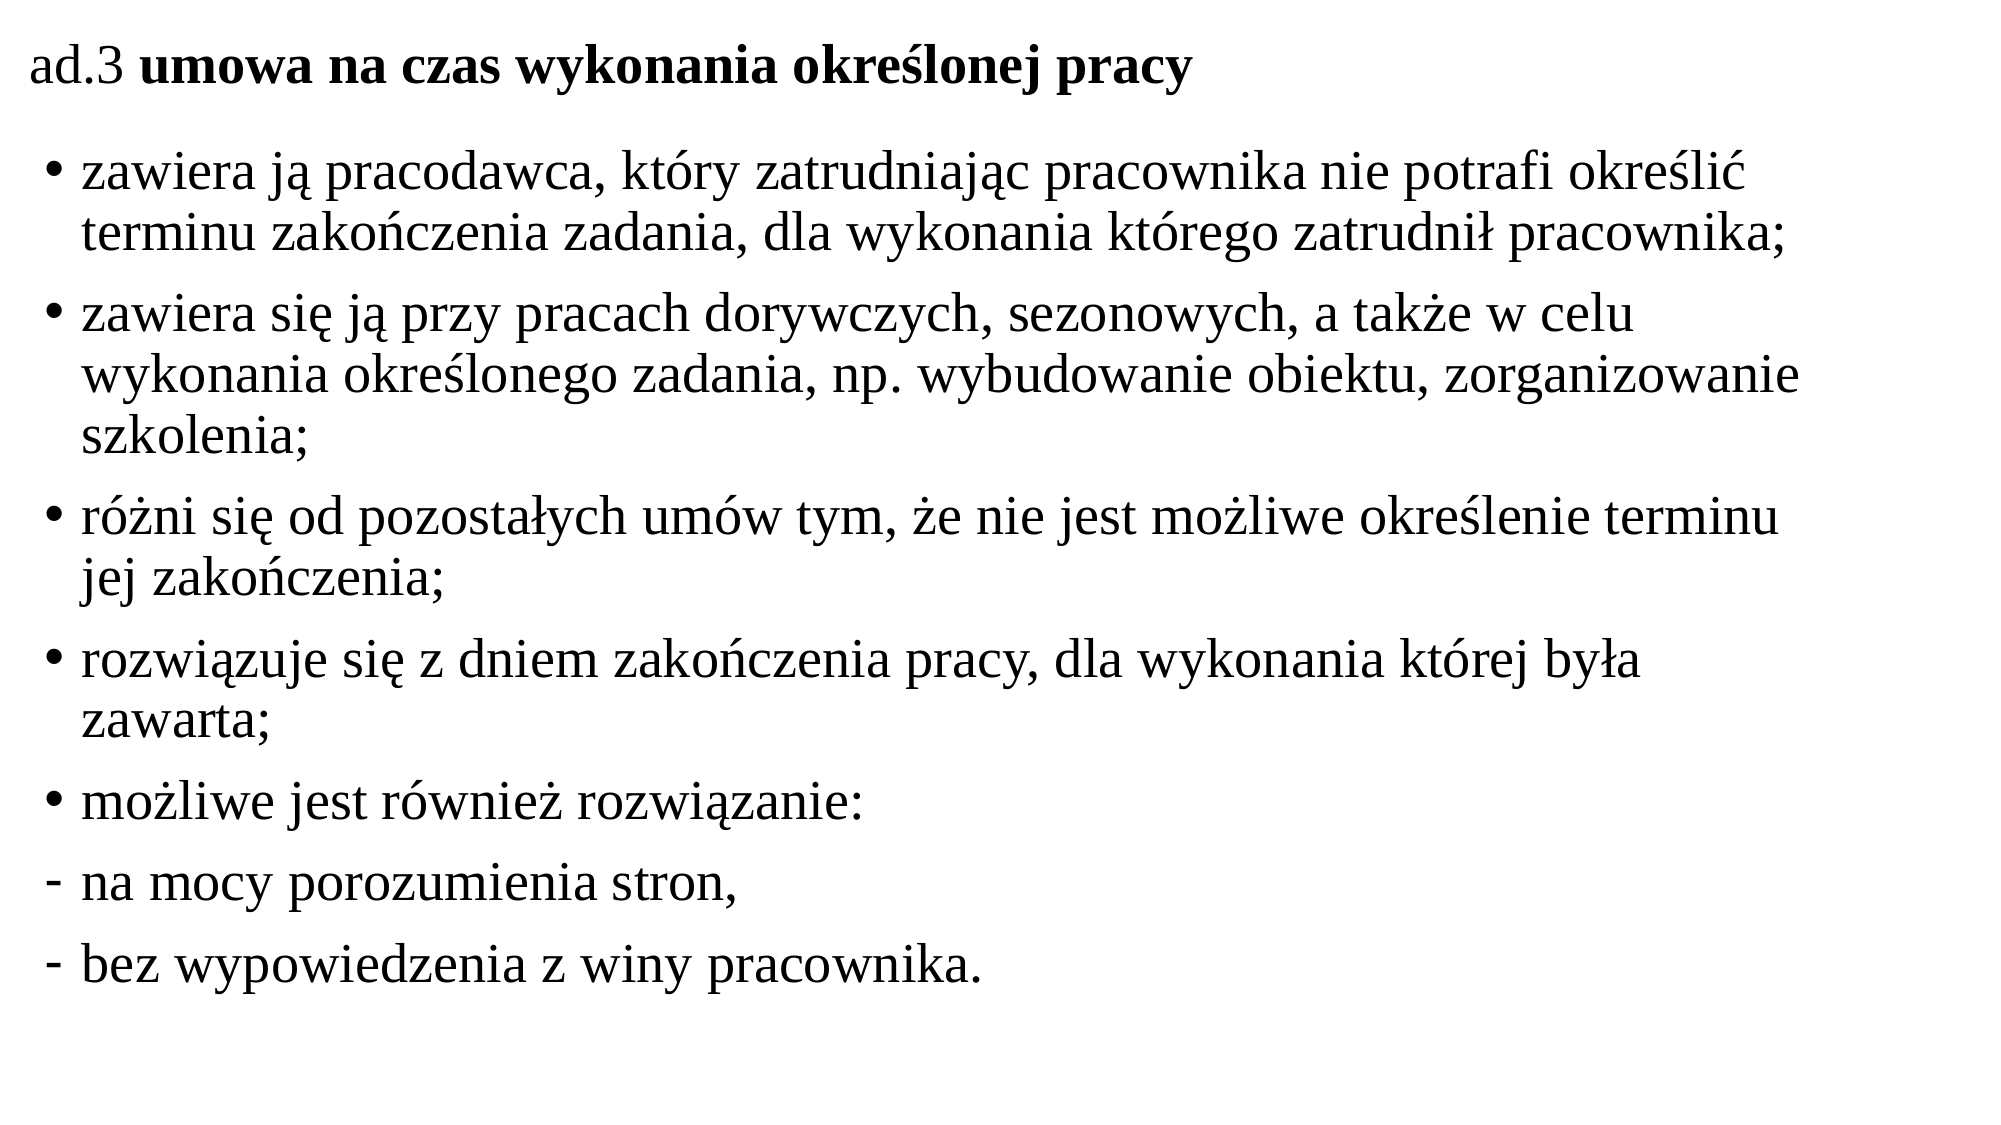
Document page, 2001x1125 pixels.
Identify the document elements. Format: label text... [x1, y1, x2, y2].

title ad.3 umowa na czas wykonania określonej pracy [14, 18, 1863, 112]
list zawiera ją pracodawca, który zatrudniając pracownika nie potrafi określić terminu zakończenia zadania, dla wykonania którego zatrudnił pracownika; zawiera się ją przy pracach dorywczych, sezonowych, a także w celu wykonania określonego zadania, np. wybudowanie obiektu, zorganizowanie szkolenia; różni się od pozostałych umów tym, że nie jest możliwe określenie terminu jej zakończenia; rozwiązuje się z dniem zakończenia pracy, dla wykonania której była zawarta; możliwe jest również rozwiązanie: na mocy porozumienia stron, bez wypowiedzenia z winy pracownika. [29, 133, 1863, 1014]
